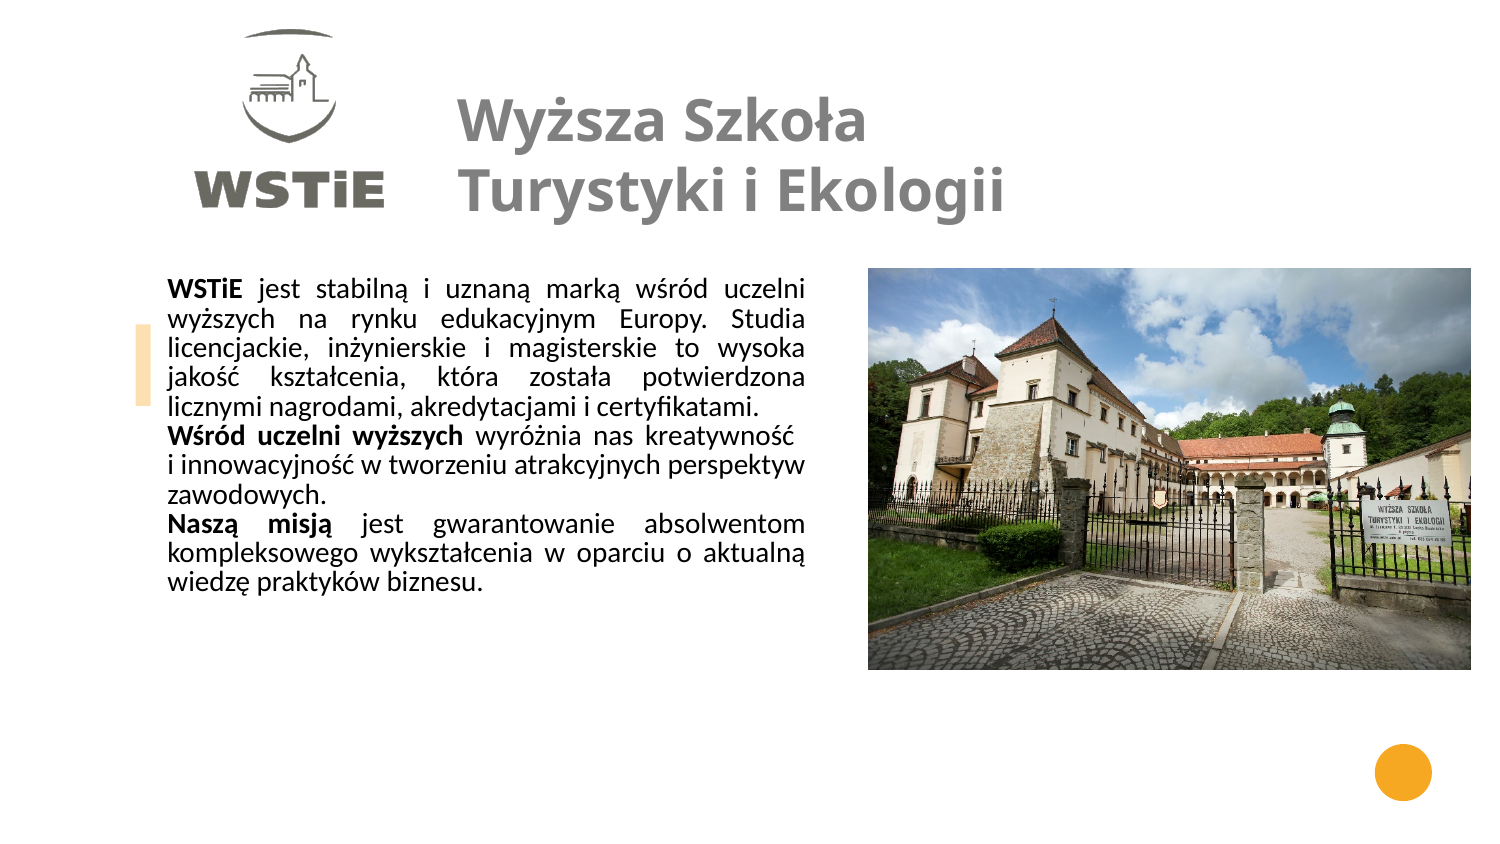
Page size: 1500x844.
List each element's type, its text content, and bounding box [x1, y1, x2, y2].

text_box Wyższa Szkoła Turystyki i Ekologii [442, 75, 1294, 231]
picture [194, 28, 384, 208]
text_box WSTiE jest stabilną i uznaną marką wśród uczelni wyższych na rynku edukacyjnym Europy. Studia licencjackie, inżynierskie i magisterskie to wysoka jakość kształcenia, która została potwierdzona licznymi nagrodami, akredytacjami i certyfikatami. Wśród uczelni wyższych wyróżnia nas kreatywność i innowacyjność w tworzeniu atrakcyjnych perspektyw zawodowych. Naszą misją jest gwarantowanie absolwentom kompleksowego wykształcenia w oparciu o aktualną wiedzę praktyków biznesu. [152, 240, 821, 727]
picture [867, 268, 1471, 671]
